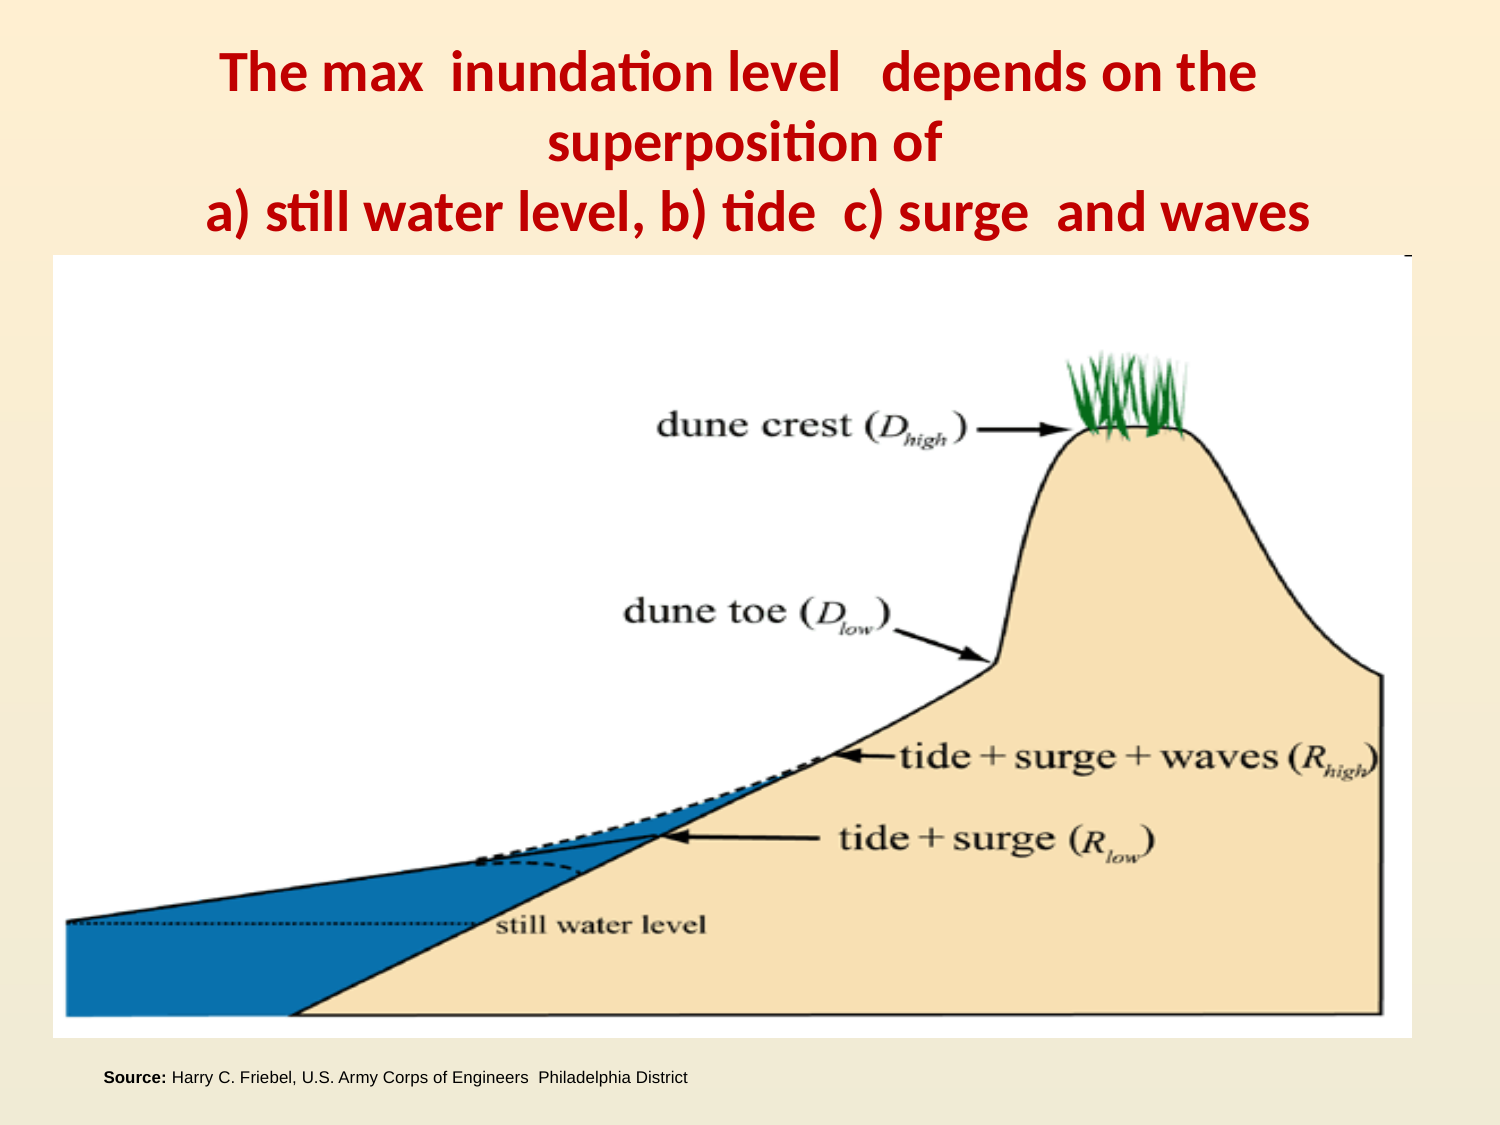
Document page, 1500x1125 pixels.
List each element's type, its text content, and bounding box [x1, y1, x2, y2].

title The max inundation level depends on the superposition of a) still water level, b) tide c) surge and waves runups . [76, 42, 1427, 303]
picture [52, 255, 1412, 1039]
list Source: Harry C. Friebel, U.S. Army Corps of Engineers Philadelphia District [88, 1047, 1400, 1094]
